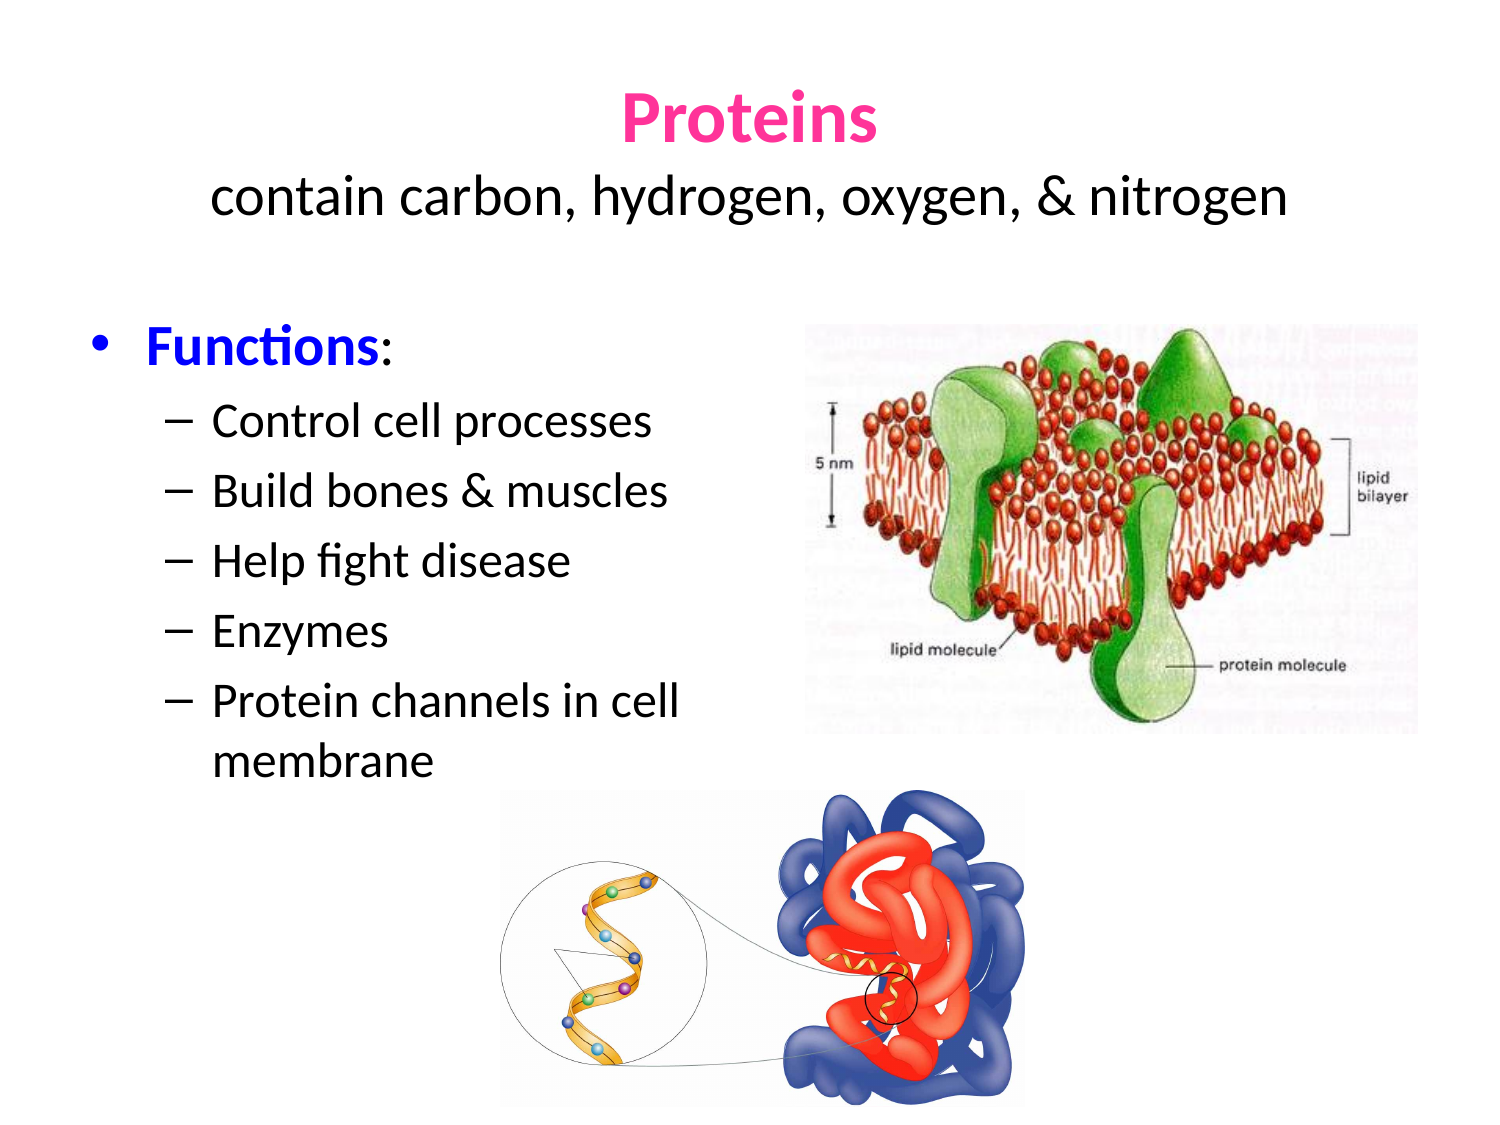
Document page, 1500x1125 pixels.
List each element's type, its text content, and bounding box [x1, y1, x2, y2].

picture [804, 324, 1418, 735]
picture [499, 789, 1026, 1107]
list Functions: Control cell processes Build bones & muscles Help fight disease Enzymes Protein channels in cell membrane [75, 299, 825, 825]
title Proteins contain carbon, hydrogen, oxygen, & nitrogen [75, 45, 1425, 250]
